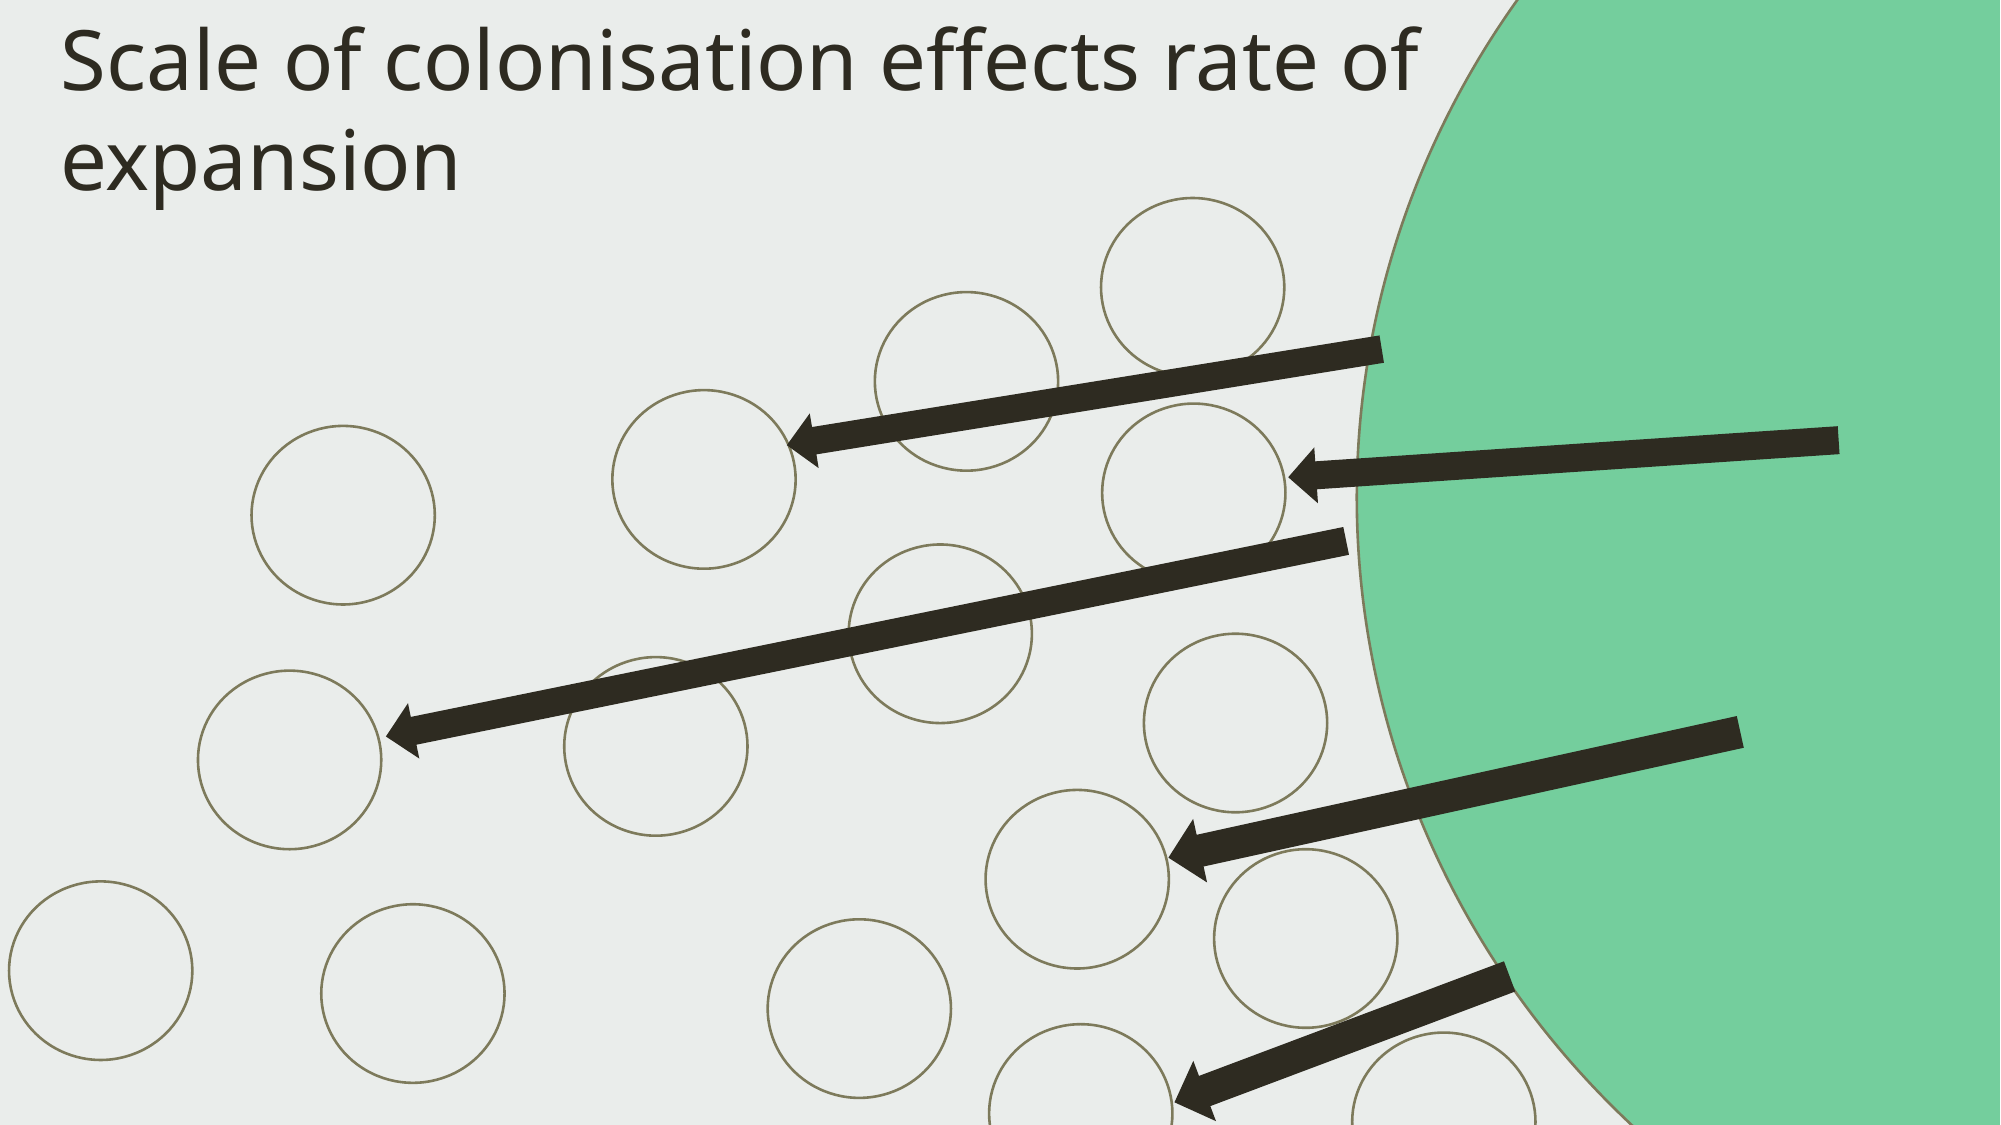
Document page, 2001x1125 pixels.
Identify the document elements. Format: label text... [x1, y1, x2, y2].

text_box [1212, 847, 1399, 1030]
text_box [850, 621, 1034, 725]
text_box [873, 315, 1060, 414]
text_box [1350, 1031, 1537, 1125]
text_box [562, 684, 749, 837]
text_box [987, 1022, 1174, 1125]
text_box [847, 543, 1022, 626]
text_box [596, 655, 683, 677]
text_box [196, 669, 383, 851]
text_box [1104, 315, 1282, 370]
text_box [1287, 424, 1841, 505]
text_box [766, 918, 953, 1100]
text_box [984, 788, 1171, 970]
text_box [1142, 632, 1329, 814]
text_box [384, 525, 1351, 760]
text_box [250, 424, 437, 606]
text_box Scale of colonisation effects rate of expansion [45, 0, 1443, 315]
text_box [319, 902, 506, 1085]
text_box [1167, 714, 1746, 884]
text_box [785, 334, 1386, 470]
text_box [611, 388, 797, 570]
text_box [1100, 402, 1287, 567]
text_box [1173, 960, 1517, 1123]
text_box [898, 418, 1052, 472]
text_box [1355, 0, 2000, 1125]
text_box [7, 880, 194, 1062]
